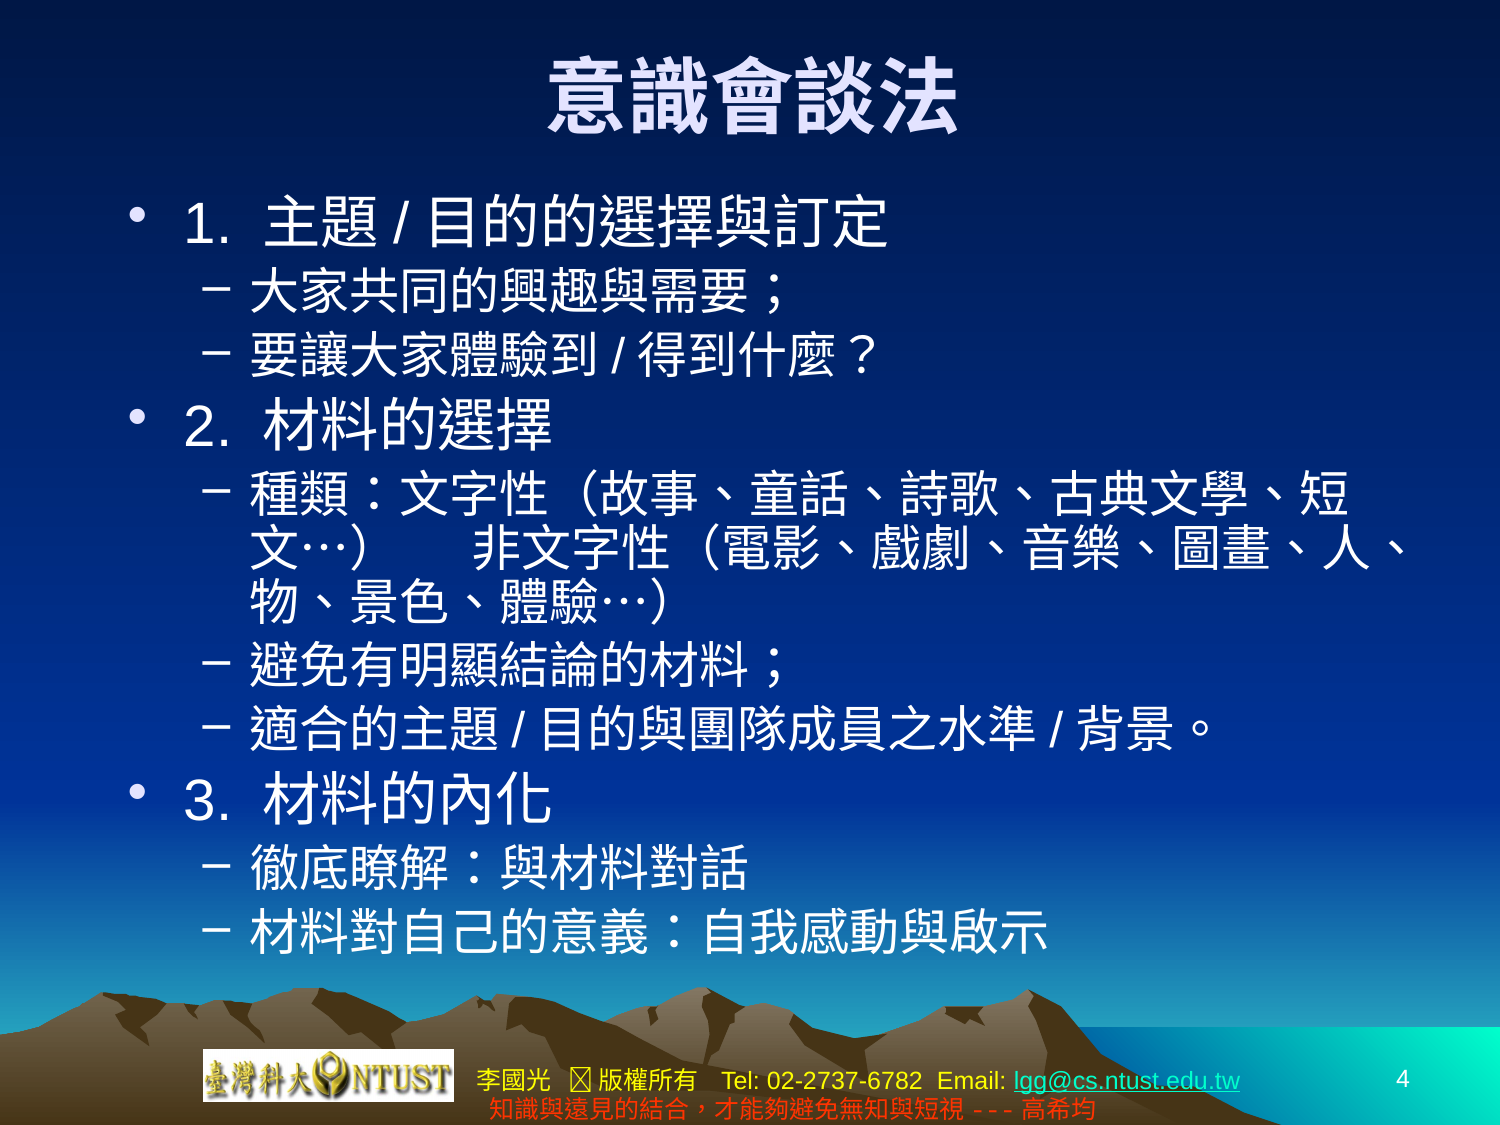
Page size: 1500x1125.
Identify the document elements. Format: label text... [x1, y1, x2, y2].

list 1. 主題/目的的選擇與訂定 大家共同的興趣與需要； 要讓大家體驗到/得到什麼？ 2. 材料的選擇 種類：文字性（故事、童話、詩歌、古典文學、短文…） 非文字性（電影、戲劇、音樂、圖畫、人、物、景色、體驗…） 避免有明顯結論的材料； 適合的主題/目的與團隊成員之水準/背景。 3. 材料的內化 徹底瞭解：與材料對話 材料對自己的意義：自我感動與啟示 [112, 185, 1388, 1001]
slide_number 4 [1074, 1024, 1426, 1101]
title 意識會談法 [114, 0, 1391, 188]
picture [203, 1049, 454, 1102]
